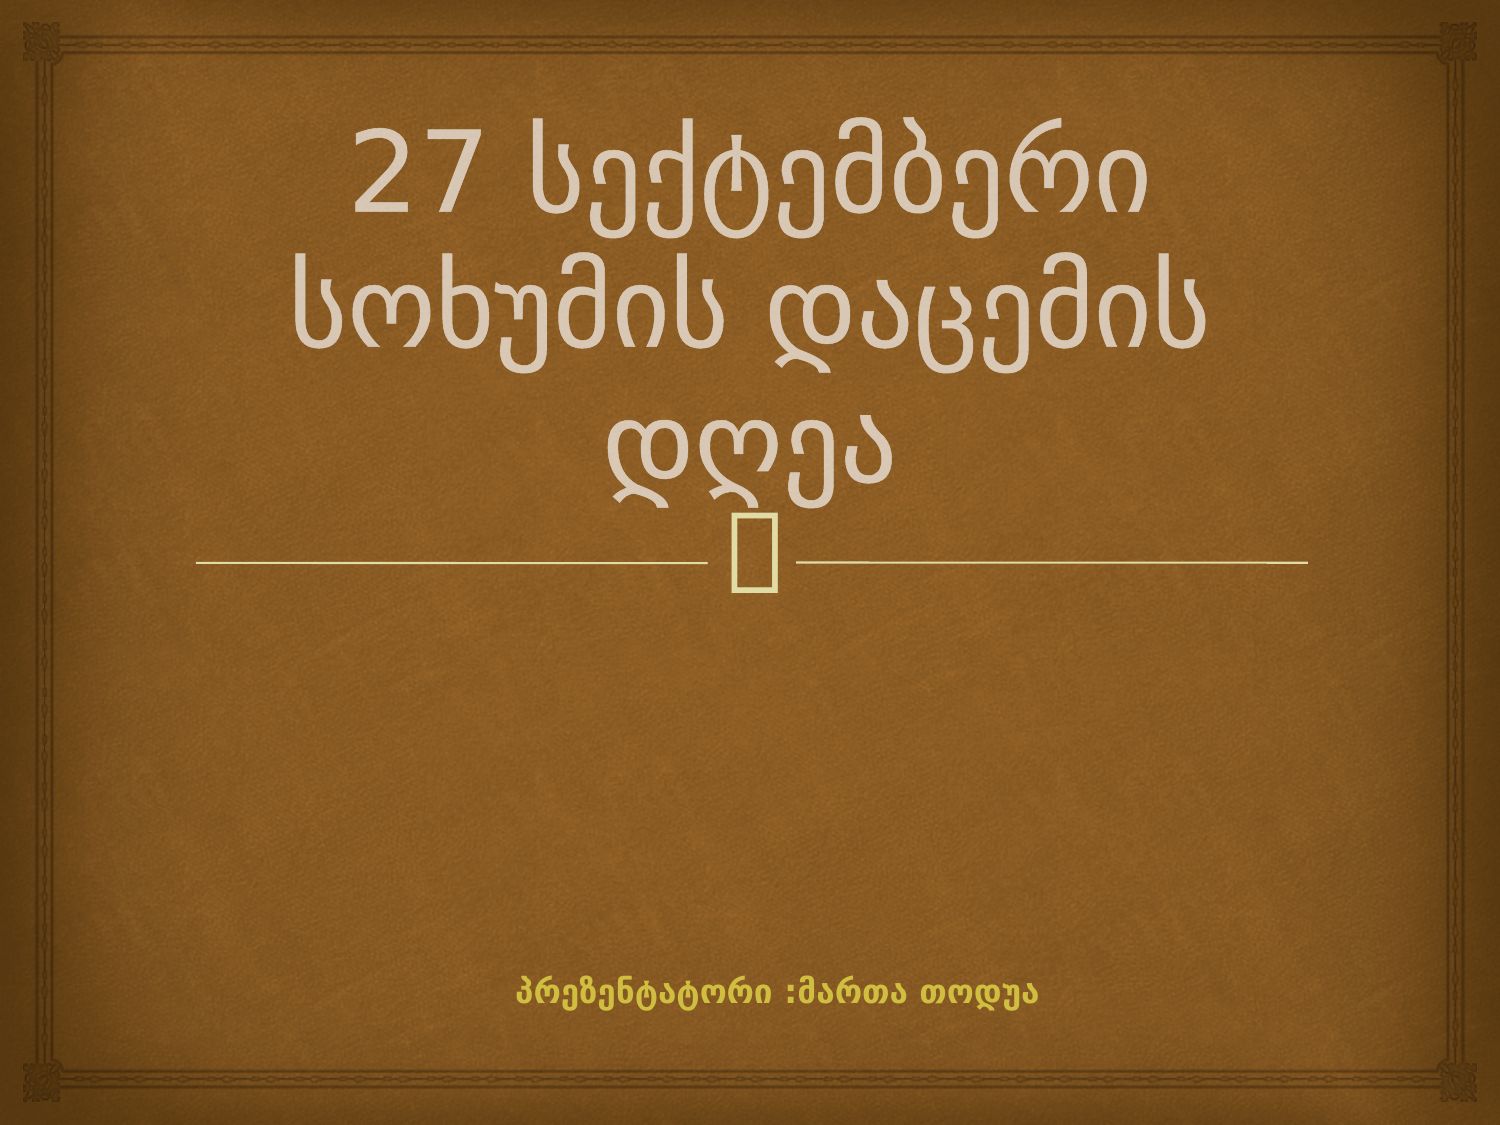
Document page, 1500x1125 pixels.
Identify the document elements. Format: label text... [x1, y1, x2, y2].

subtitle პრეზენტატორი :მართა თოდუა [500, 962, 1450, 1063]
picture [0, 0, 1500, 1125]
title 27 სექტემბერი სოხუმის დაცემის დღეა [194, 75, 1306, 512]
